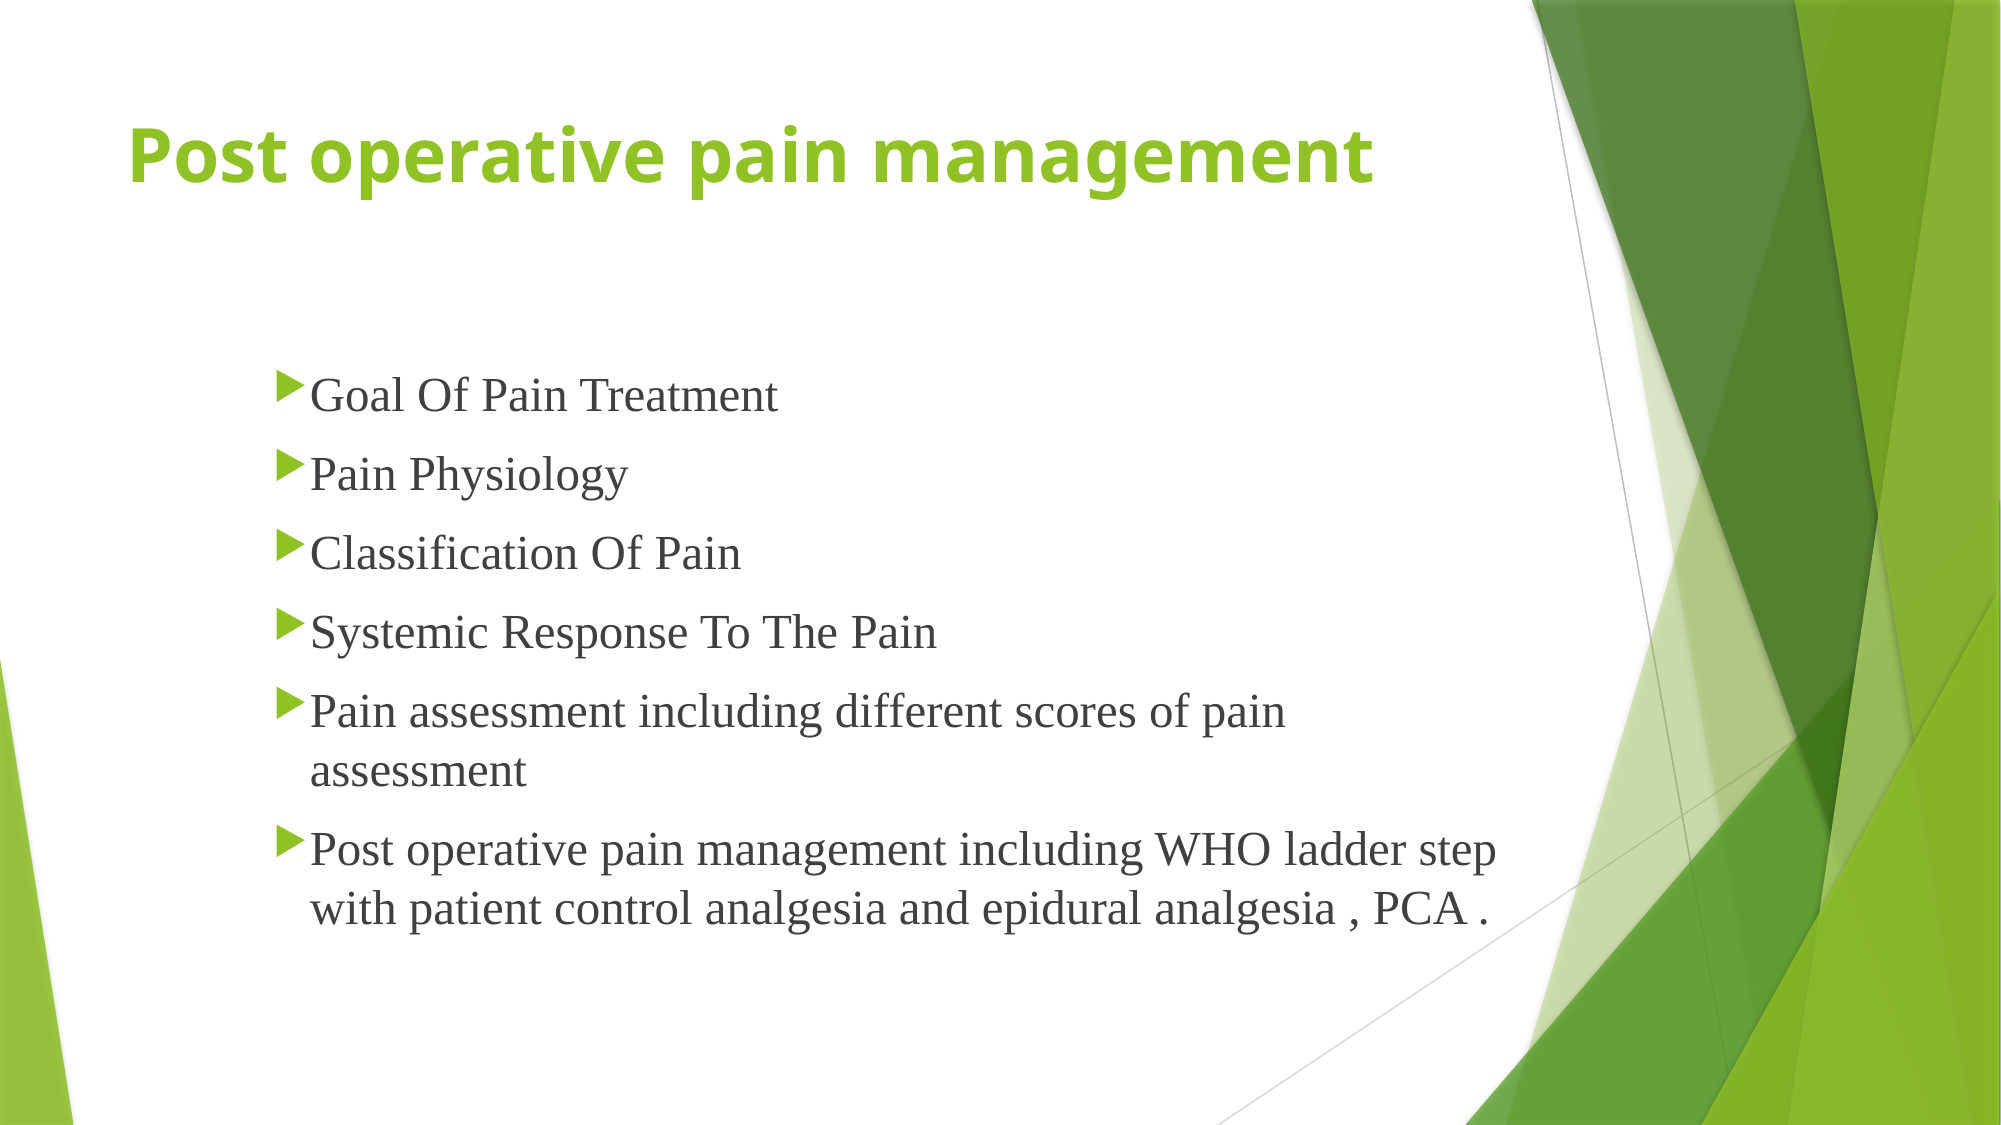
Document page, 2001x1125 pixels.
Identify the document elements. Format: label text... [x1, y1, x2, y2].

list Goal Of Pain Treatment Pain Physiology Classification Of Pain Systemic Response To The Pain Pain assessment including different scores of pain assessment Post operative pain management including WHO ladder step with patient control analgesia and epidural analgesia , PCA . [111, 354, 1522, 992]
title Post operative pain management [111, 99, 1522, 317]
